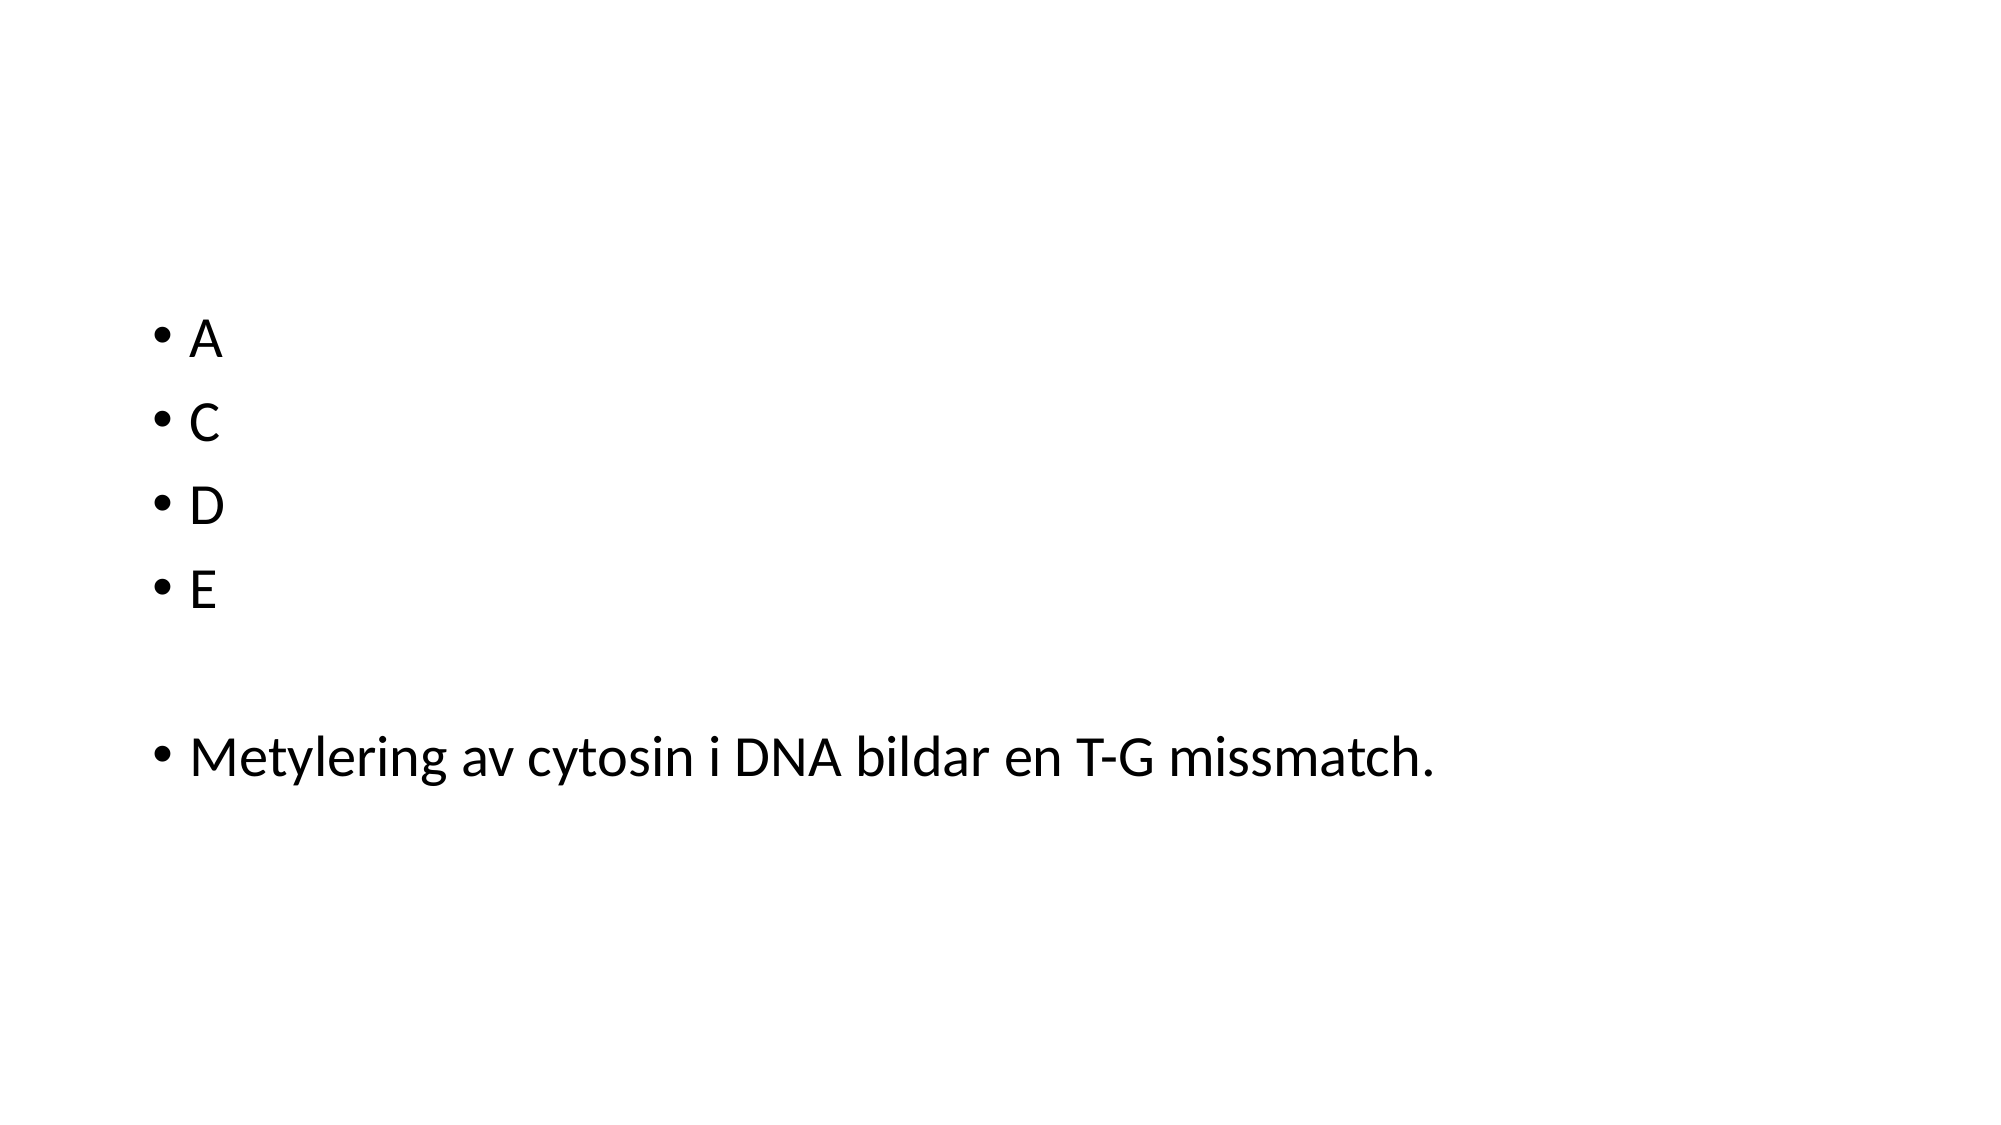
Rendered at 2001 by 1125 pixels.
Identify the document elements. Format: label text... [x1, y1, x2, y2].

list A C D E Metylering av cytosin i DNA bildar en T-G missmatch. [137, 299, 1863, 1014]
